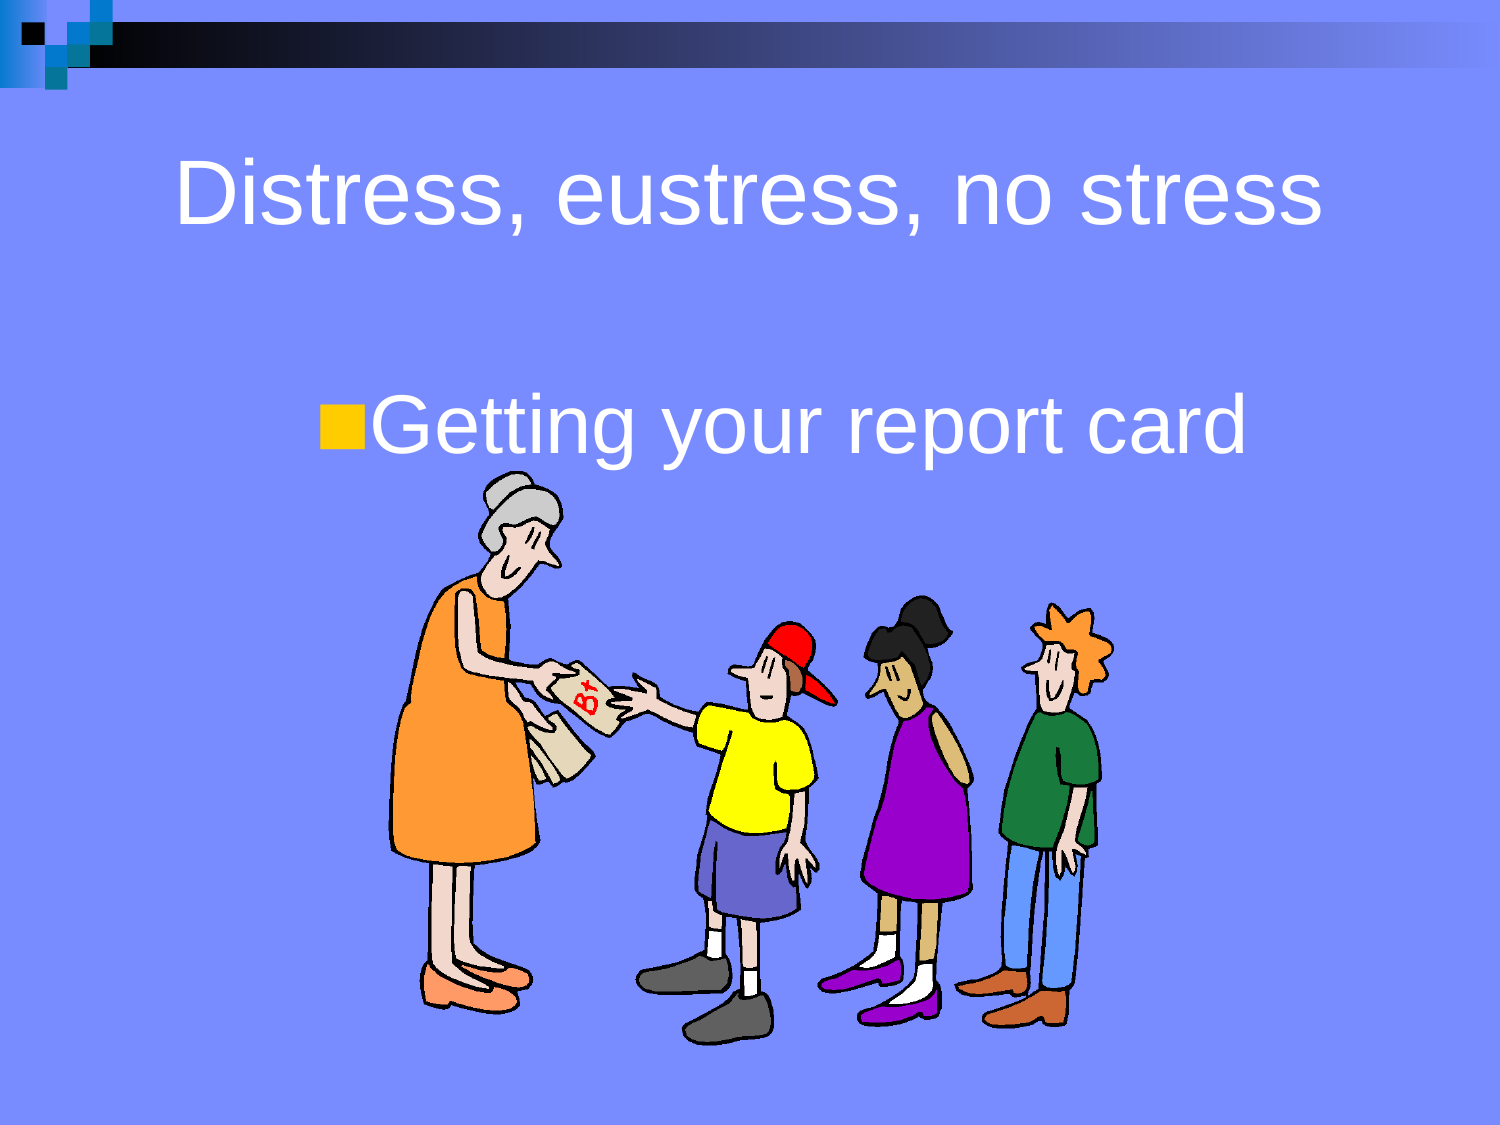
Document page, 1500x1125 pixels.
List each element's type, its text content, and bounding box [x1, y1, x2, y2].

text_box Getting your report card [0, 362, 1500, 478]
title Distress, eustress, no stress [75, 75, 1425, 300]
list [387, 467, 1126, 1053]
